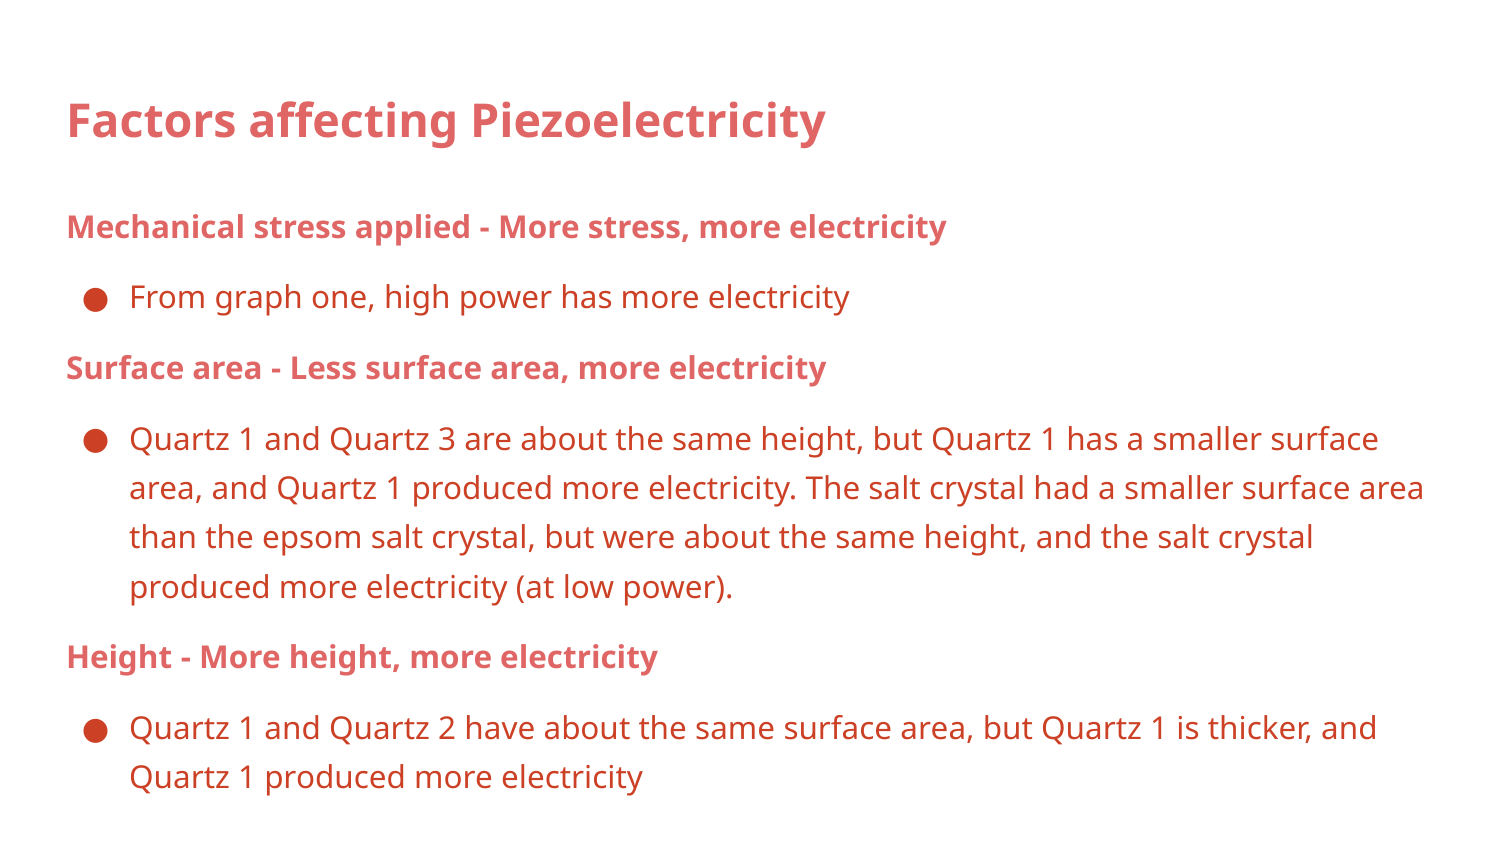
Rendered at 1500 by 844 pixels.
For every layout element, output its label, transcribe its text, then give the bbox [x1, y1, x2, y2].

title Factors affecting Piezoelectricity [51, 72, 1449, 167]
list Mechanical stress applied - More stress, more electricity From graph one, high power has more electricity Surface area - Less surface area, more electricity Quartz 1 and Quartz 3 are about the same height, but Quartz 1 has a smaller surface area, and Quartz 1 produced more electricity. The salt crystal had a smaller surface area than the epsom salt crystal, but were about the same height, and the salt crystal produced more electricity (at low power). Height - More height, more electricity Quartz 1 and Quartz 2 have about the same surface area, but Quartz 1 is thicker, and Quartz 1 produced more electricity [51, 183, 1449, 815]
